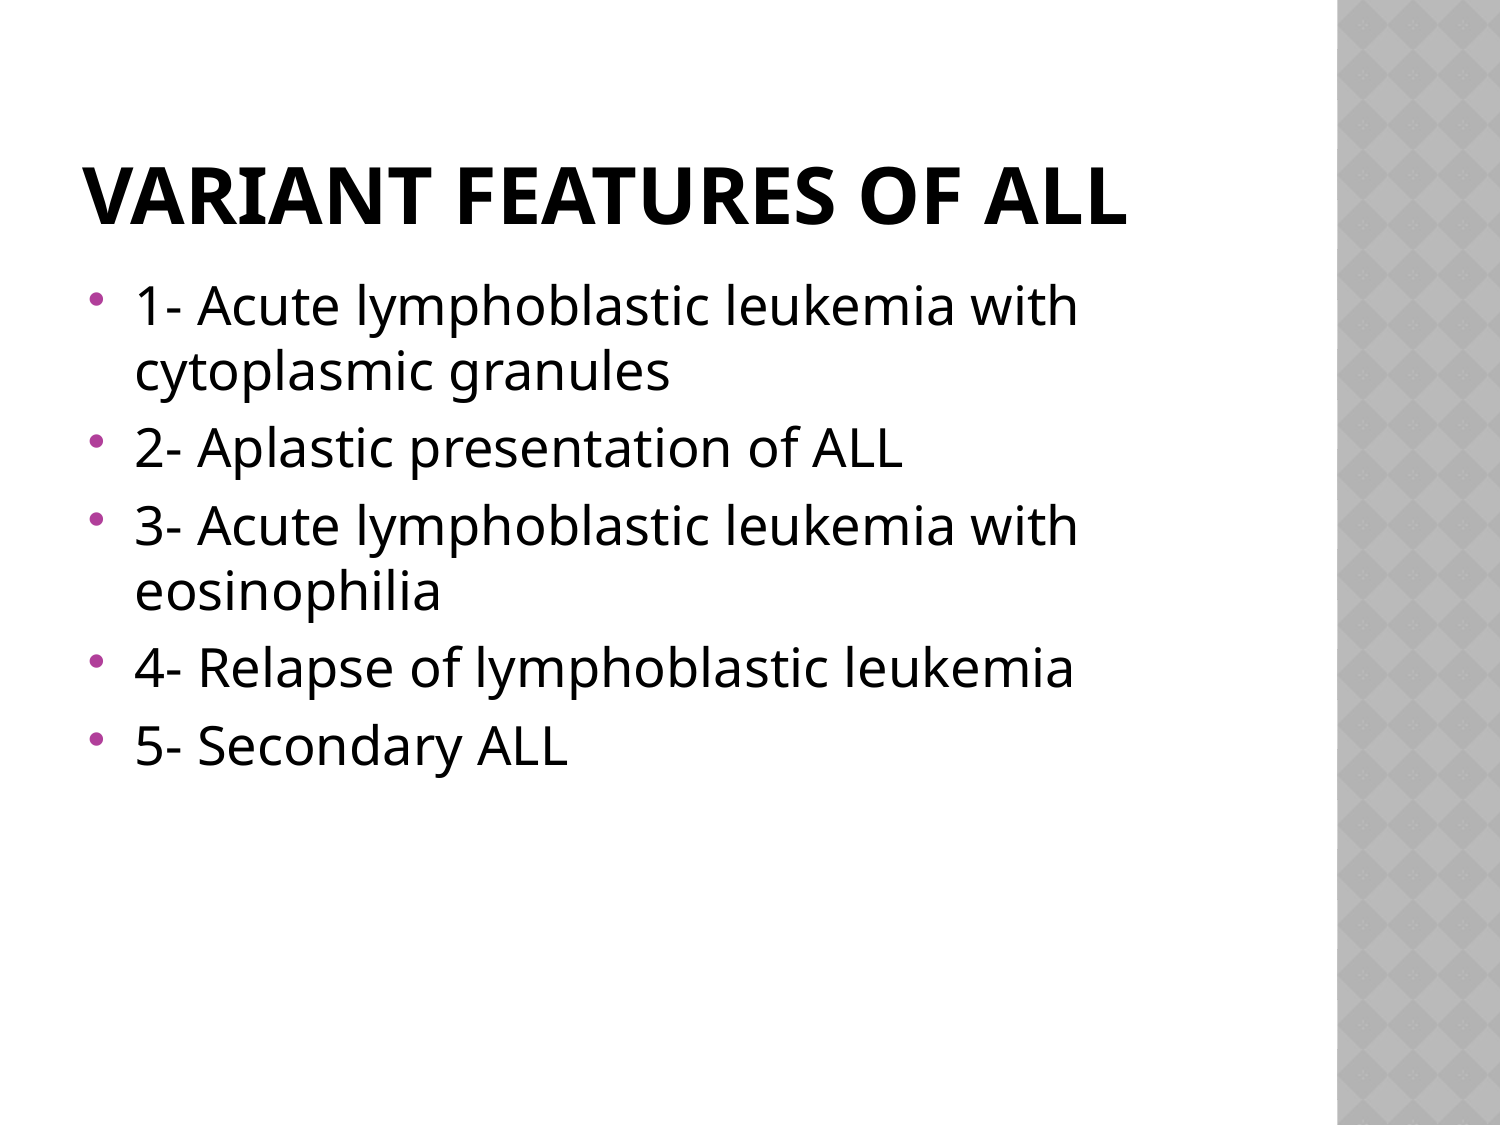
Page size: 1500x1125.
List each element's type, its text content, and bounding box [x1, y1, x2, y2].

list 1- Acute lymphoblastic leukemia with cytoplasmic granules 2- Aplastic presentation of ALL 3- Acute lymphoblastic leukemia with eosinophilia 4- Relapse of lymphoblastic leukemia 5- Secondary ALL [75, 264, 1263, 1059]
title Variant Features of ALL [75, 52, 1263, 240]
